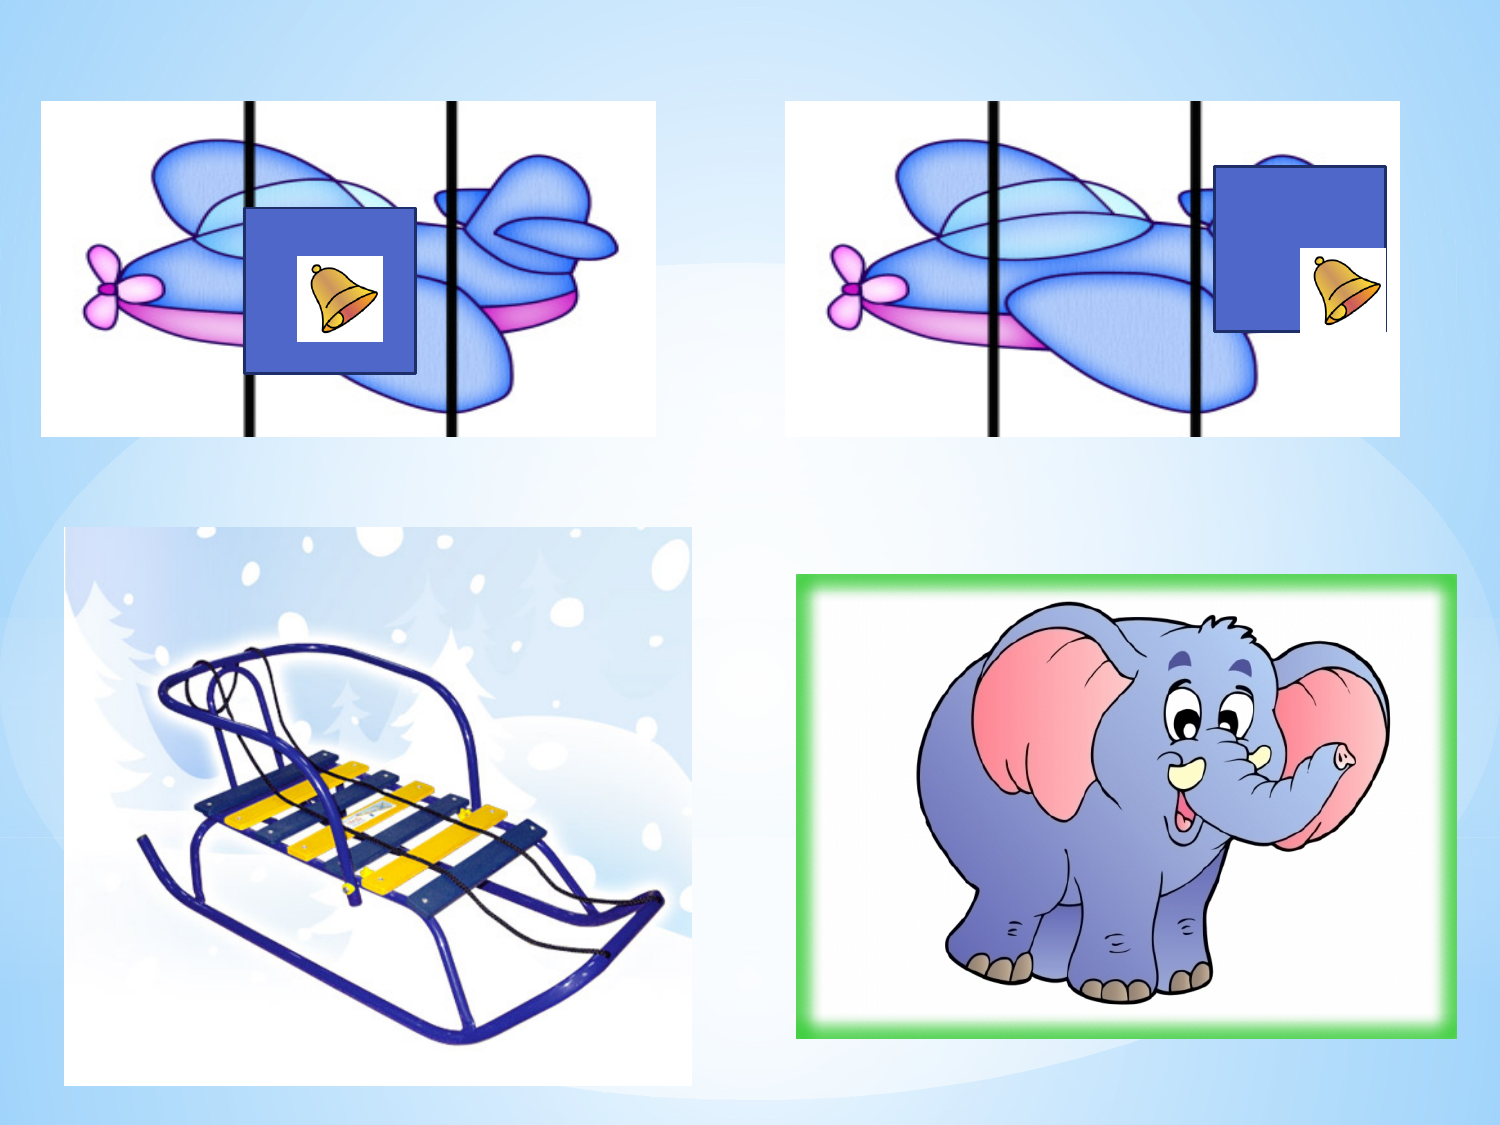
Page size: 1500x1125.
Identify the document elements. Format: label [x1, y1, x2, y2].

picture [785, 101, 1400, 437]
picture [41, 101, 656, 437]
picture [796, 574, 1457, 1039]
picture [64, 526, 692, 1086]
